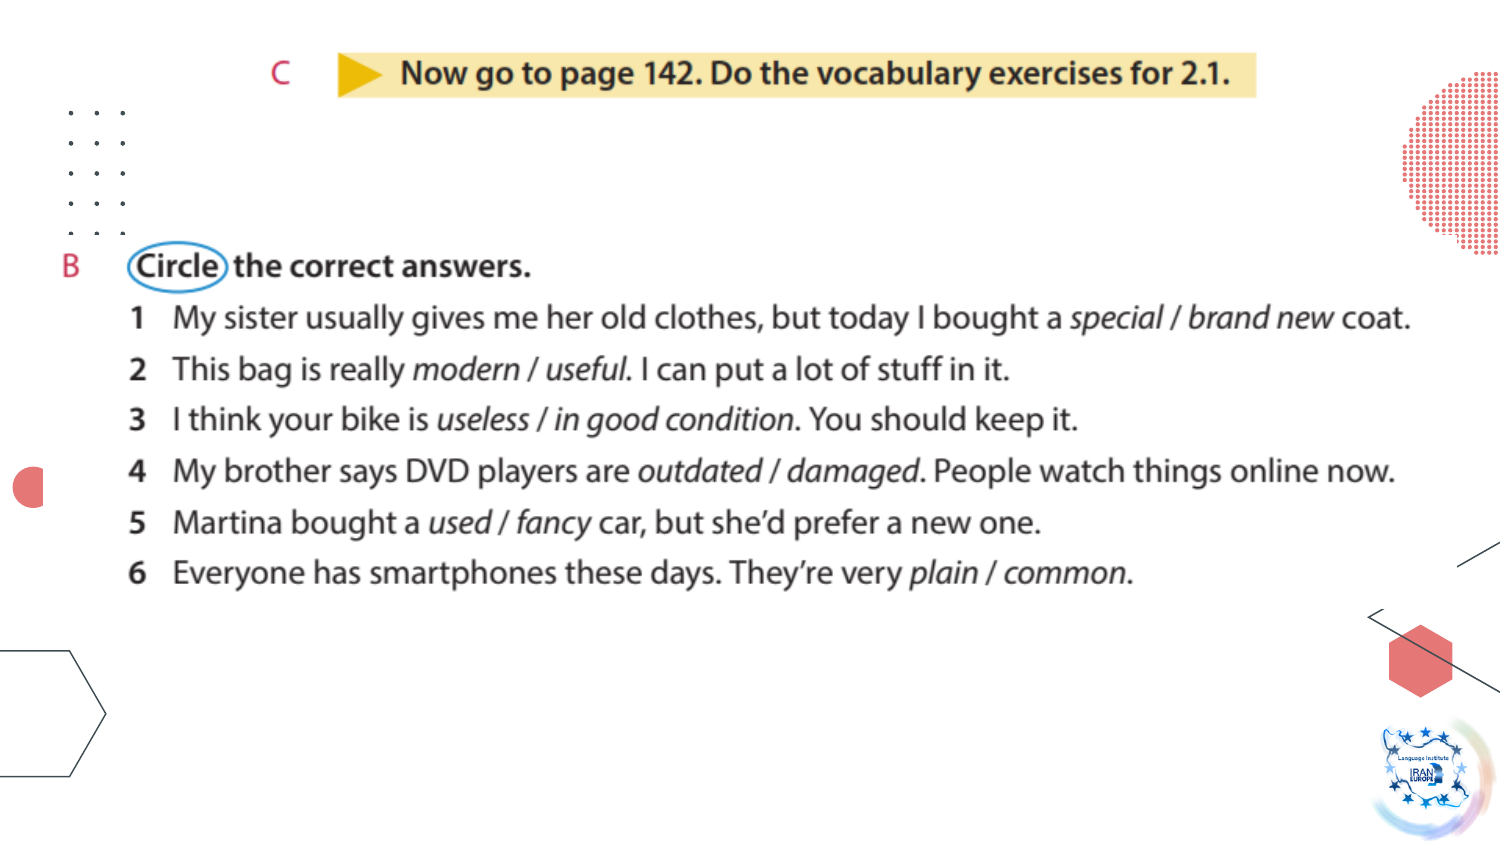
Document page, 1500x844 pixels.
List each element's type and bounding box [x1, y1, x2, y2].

picture [1364, 711, 1500, 844]
picture [43, 234, 1457, 609]
picture [243, 31, 1282, 121]
